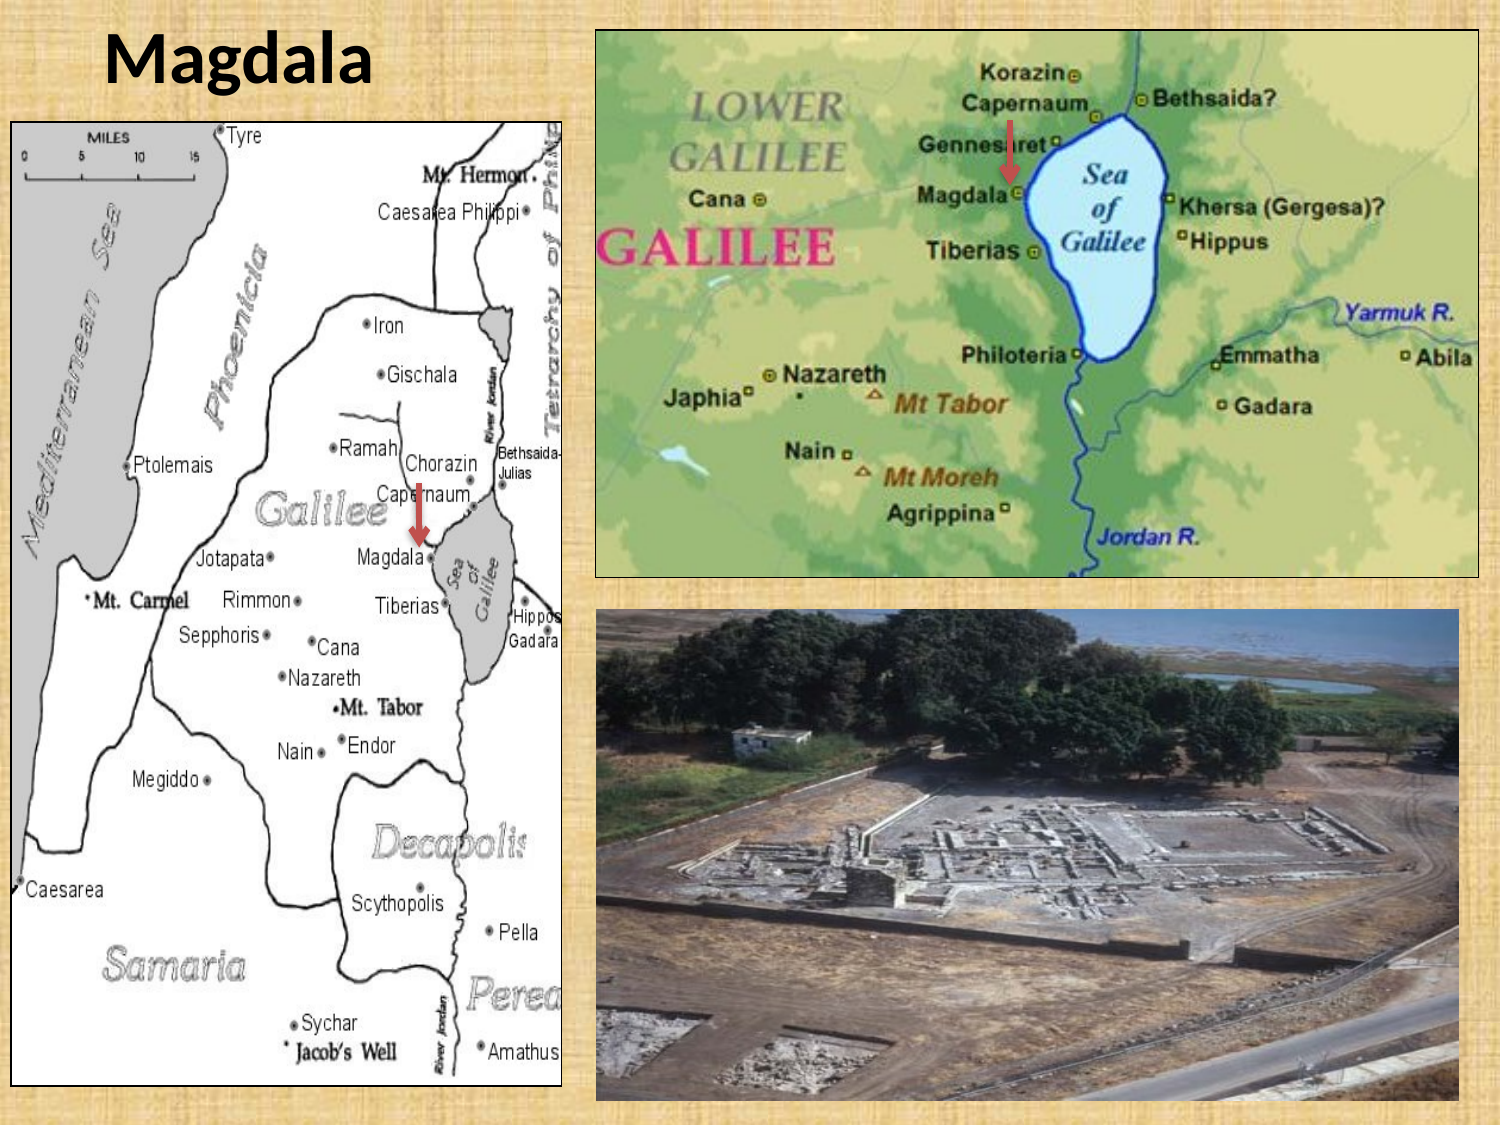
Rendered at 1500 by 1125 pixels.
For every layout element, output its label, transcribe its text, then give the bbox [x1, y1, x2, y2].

picture [0, 0, 1500, 1125]
title Magdala [0, 0, 479, 107]
